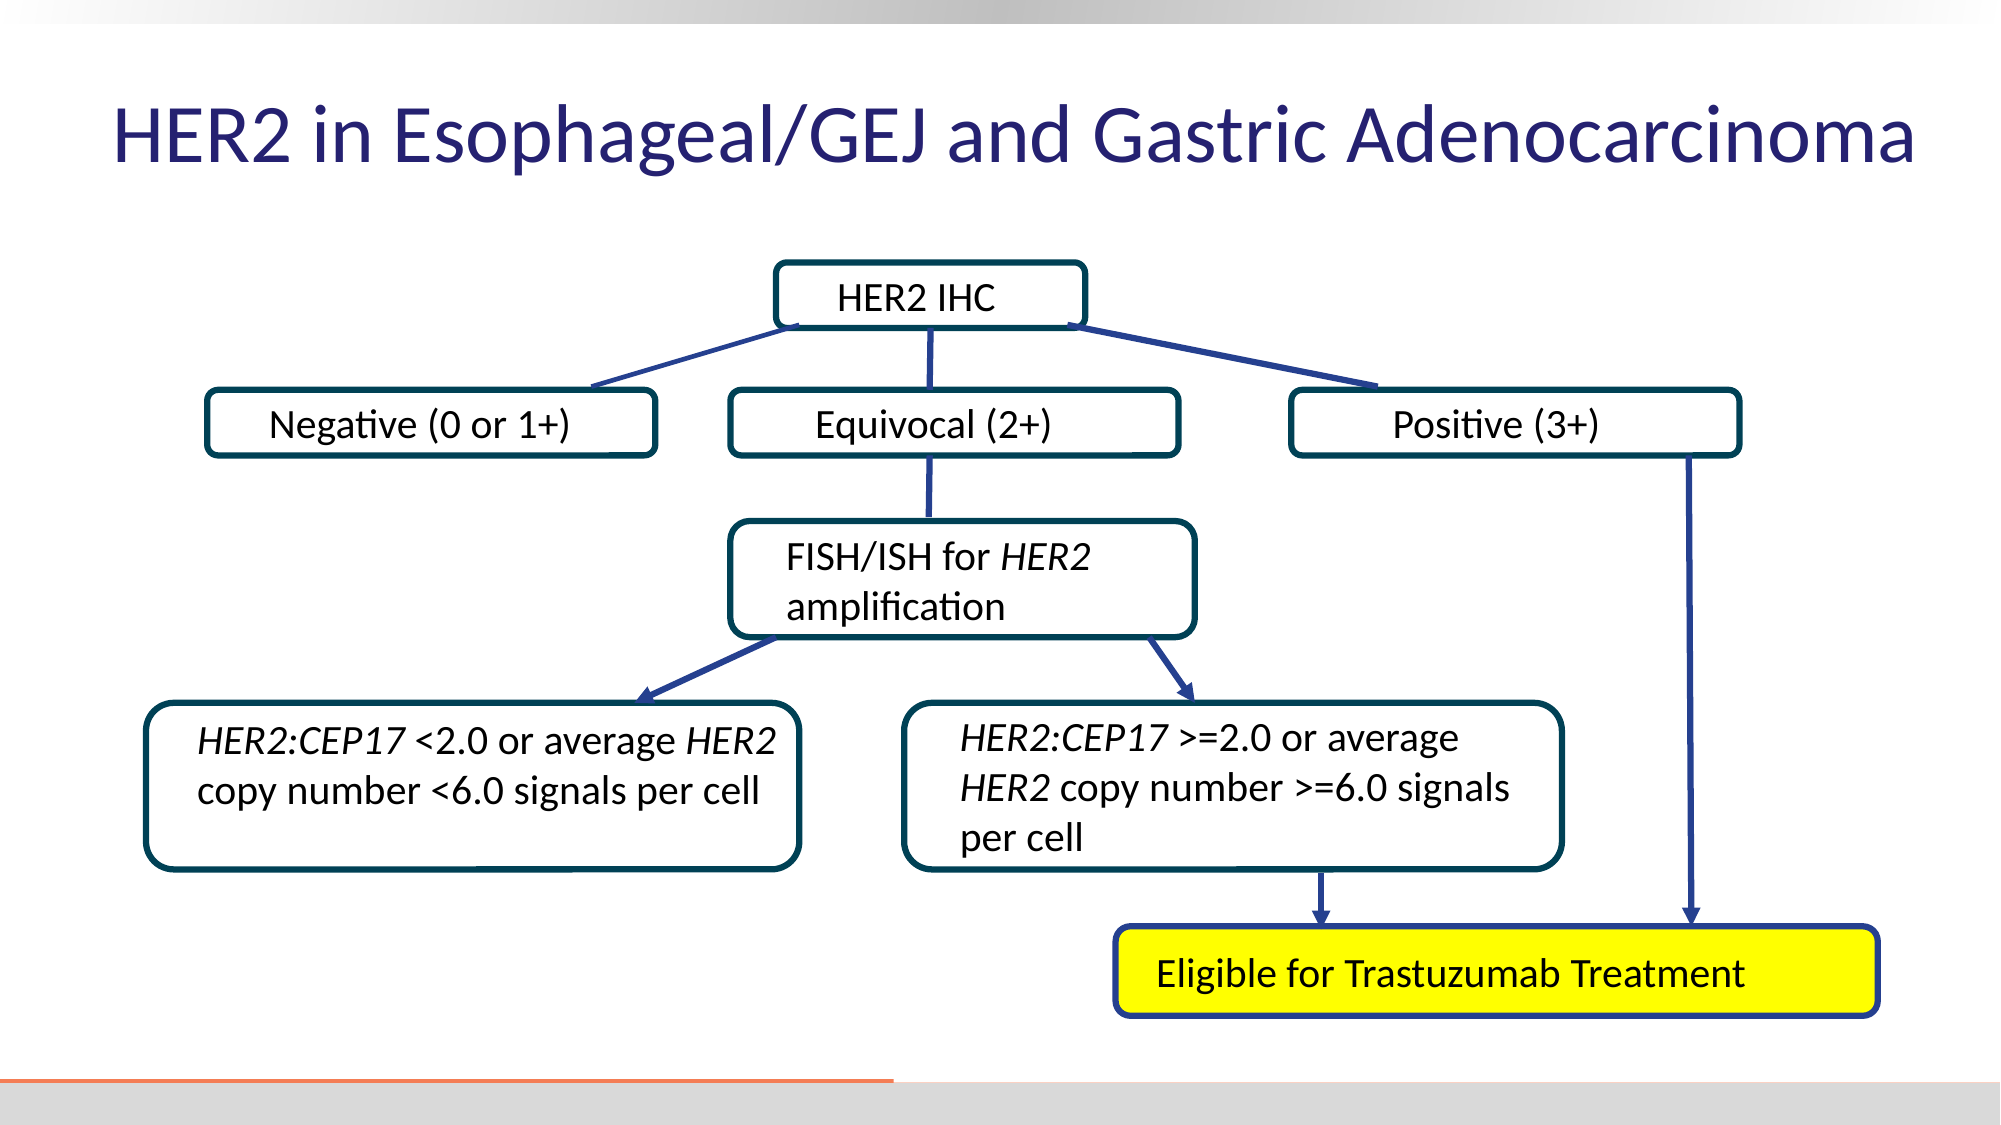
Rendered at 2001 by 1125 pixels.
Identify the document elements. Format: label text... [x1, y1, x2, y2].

text_box HER2:CEP17 <2.0 or average HER2 copy number <6.0 signals per cell [182, 705, 800, 821]
text_box [893, 592, 2000, 1083]
text_box [1382, 387, 1742, 458]
text_box [773, 260, 1088, 331]
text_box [1688, 455, 1692, 927]
text_box [777, 636, 1147, 640]
text_box HER2:CEP17 >=2.0 or average HER2 copy number >=6.0 signals per cell [945, 702, 1562, 868]
text_box Equivocal (2+) [800, 389, 1068, 455]
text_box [1148, 636, 1196, 704]
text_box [590, 324, 800, 387]
text_box FISH/ISH for HER2 amplification [771, 521, 1254, 636]
text_box [1113, 924, 1880, 1018]
text_box [728, 518, 924, 635]
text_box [1067, 324, 1379, 387]
text_box HER2 IHC [822, 262, 1011, 328]
text_box [933, 394, 1181, 458]
text_box [902, 700, 1548, 872]
text_box Positive (3+) [1377, 389, 1708, 455]
text_box Negative (0 or 1+) [254, 389, 587, 455]
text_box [634, 636, 777, 704]
text_box HER2 in Esophageal/GEJ and Gastric Adenocarcinoma [98, 71, 2000, 187]
text_box [728, 394, 926, 458]
text_box [143, 700, 802, 872]
text_box Eligible for Trastuzumab Treatment [1141, 938, 1890, 1003]
text_box [205, 387, 658, 458]
text_box [1289, 394, 1685, 458]
